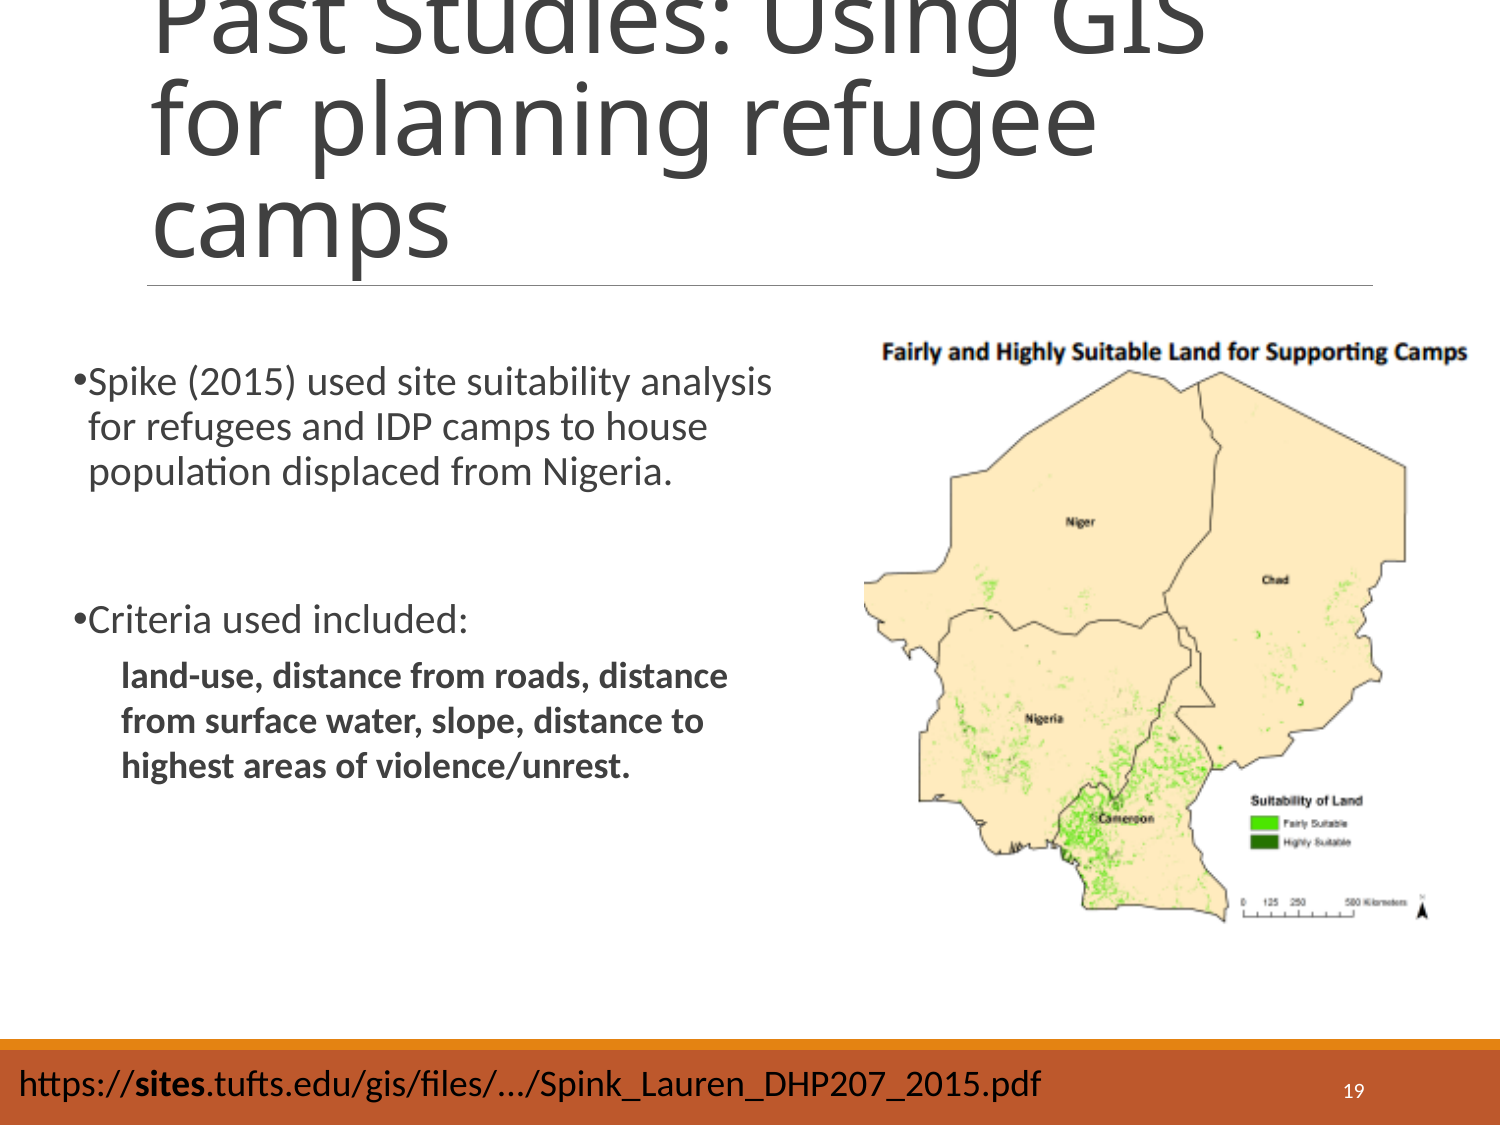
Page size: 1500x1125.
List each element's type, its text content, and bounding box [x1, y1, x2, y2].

list Spike (2015) used site suitability analysis for refugees and IDP camps to house population displaced from Nigeria. Criteria used included: land-use, distance from roads, distance from surface water, slope, distance to highest areas of violence/unrest. [73, 352, 805, 1013]
picture [863, 334, 1482, 931]
text_box https://sites.tufts.edu/gis/files/.../Spink_Lauren_DHP207_2015.pdf [3, 1051, 1430, 1111]
title Past Studies: Using GIS for planning refugee camps [135, 47, 1373, 285]
slide_number 19 [1218, 1059, 1380, 1120]
